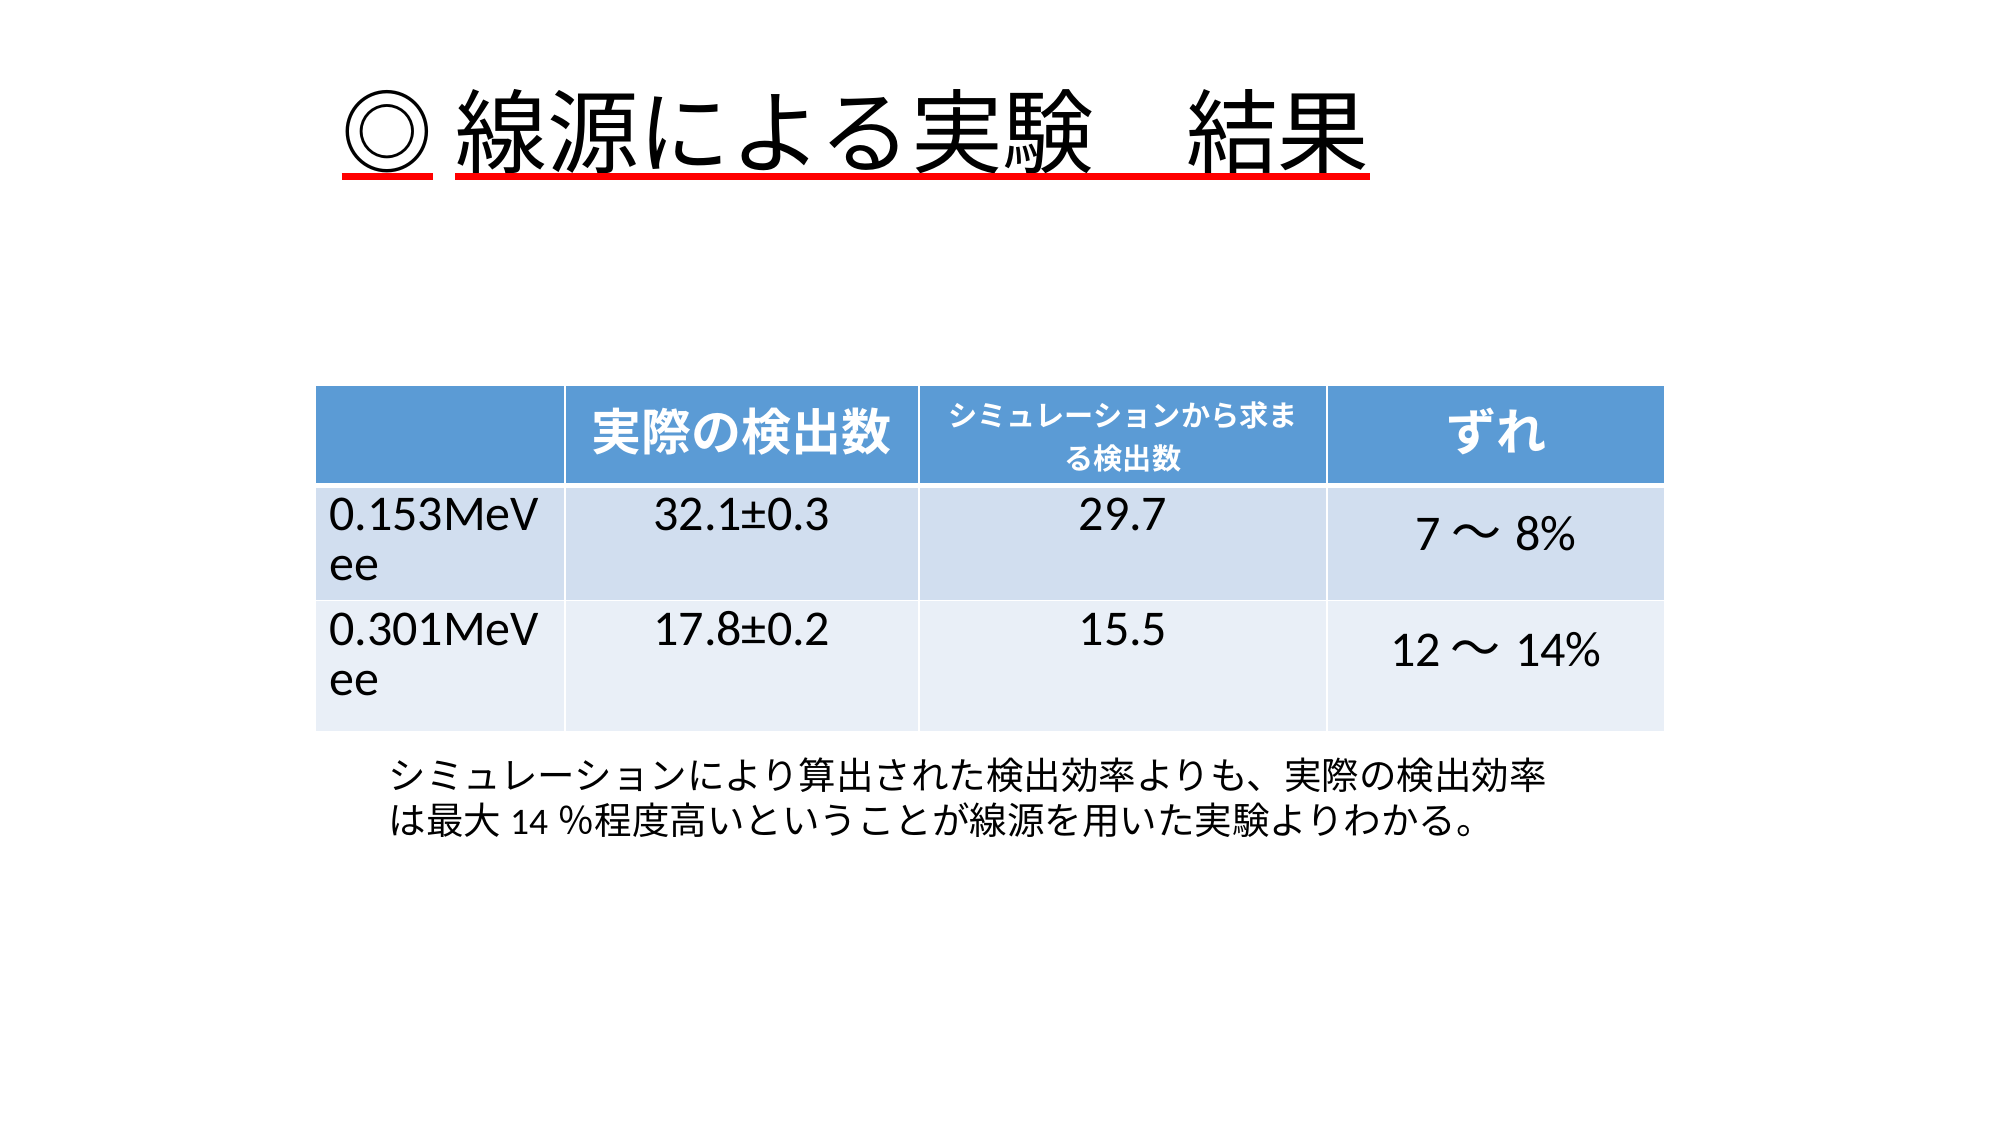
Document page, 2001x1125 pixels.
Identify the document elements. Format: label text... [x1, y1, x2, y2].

text_box シミュレーションにより算出された検出効率よりも、実際の検出効率は最大14％程度高いということが線源を用いた実験よりわかる。 [373, 744, 1567, 850]
table_cell 32.1±0.3 [566, 488, 918, 600]
table_cell 0.301MeVee [316, 601, 564, 731]
table_cell 15.5 [920, 601, 1326, 731]
table_header 実際の検出数 [566, 386, 918, 483]
table_cell 29.7 [920, 488, 1326, 600]
table_cell 12～14% [1328, 601, 1664, 731]
title ◎線源による実験 結果 [326, 42, 1677, 231]
table_cell 17.8±0.2 [566, 601, 918, 731]
table_cell 7～8% [1328, 488, 1664, 600]
table_header [316, 386, 564, 483]
table_header シミュレーションから求まる検出数 [920, 386, 1326, 483]
table_header ずれ [1328, 386, 1664, 483]
table_cell 0.153MeVee [316, 488, 564, 600]
